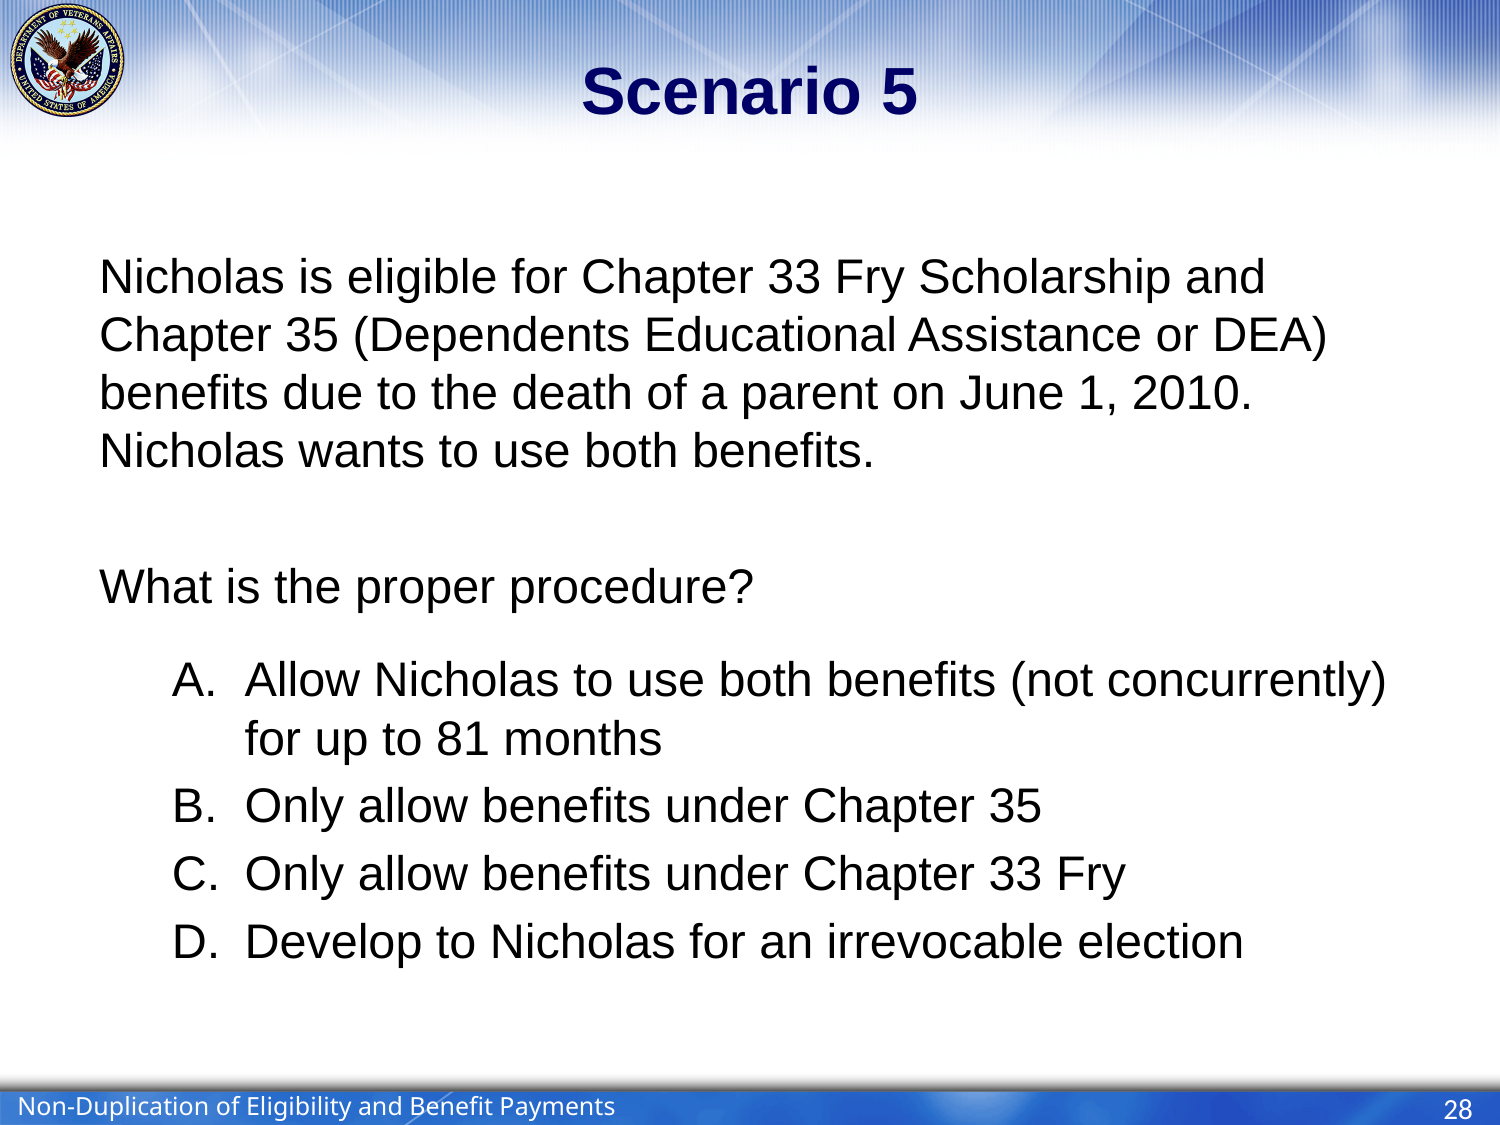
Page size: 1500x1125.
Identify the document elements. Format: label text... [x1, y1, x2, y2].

text_box Non-Duplication of Eligibility and Benefit Payments [2, 1083, 675, 1125]
list Nicholas is eligible for Chapter 33 Fry Scholarship and Chapter 35 (Dependents Educational Assistance or DEA) benefits due to the death of a parent on June 1, 2010. Nicholas wants to use both benefits. What is the proper procedure? Allow Nicholas to use both benefits (not concurrently) for up to 81 months Only allow benefits under Chapter 35 Only allow benefits under Chapter 33 Fry Develop to Nicholas for an irrevocable election [75, 237, 1425, 980]
slide_number 28 [1137, 1083, 1488, 1125]
title Scenario 5 [0, 0, 1500, 175]
picture [0, 175, 1500, 1125]
